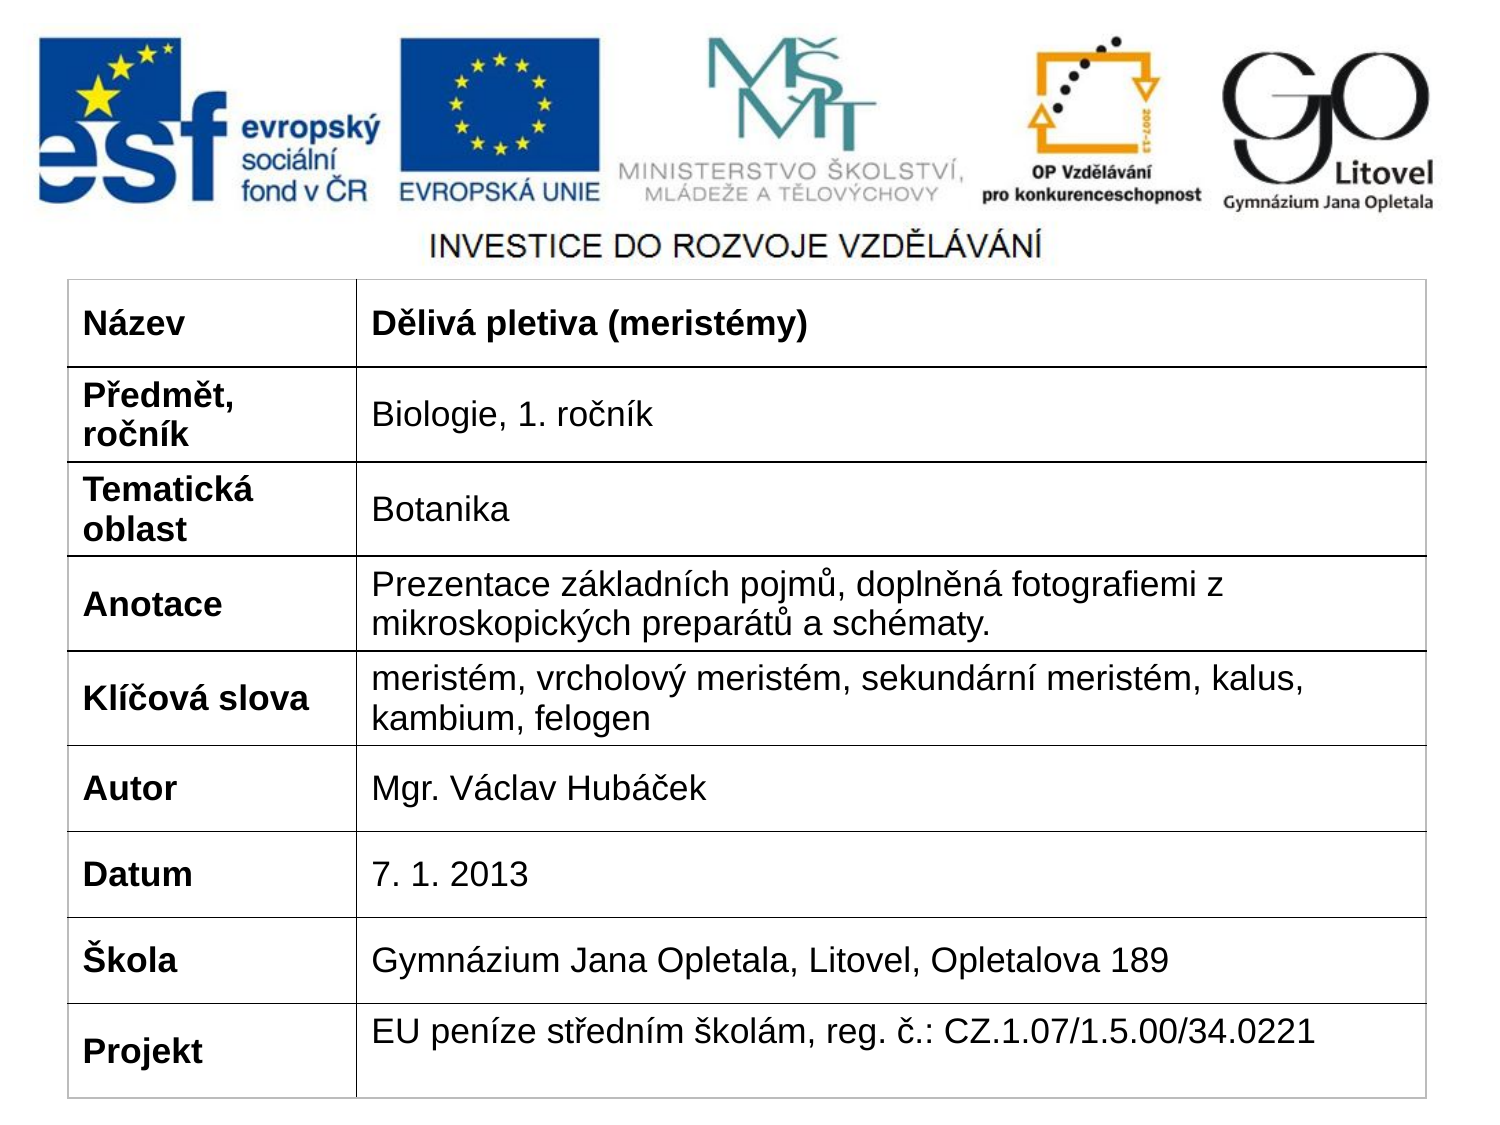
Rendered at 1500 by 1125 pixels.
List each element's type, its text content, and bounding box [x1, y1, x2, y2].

table_header Název [69, 285, 356, 366]
table_cell Anotace [69, 557, 356, 650]
table_header Dělivá pletiva (meristémy) [357, 285, 1425, 366]
table_cell Předmět, ročník [69, 368, 356, 461]
table_cell Tematická oblast [69, 463, 356, 555]
table_cell Botanika [357, 463, 1425, 555]
table_cell Biologie, 1. ročník [357, 368, 1425, 461]
table_cell meristém, vrcholový meristém, sekundární meristém, kalus, kambium, felogen [357, 652, 1425, 745]
table_cell Gymnázium Jana Opletala, Litovel, Opletalova 189 [357, 918, 1425, 1003]
table_cell Prezentace základních pojmů, doplněná fotografiemi z mikroskopických preparátů a schématy. [357, 557, 1425, 650]
table_cell Mgr. Václav Hubáček [357, 746, 1425, 831]
table_cell Klíčová slova [69, 652, 356, 745]
table_cell Projekt [69, 1004, 356, 1097]
table_cell Autor [69, 746, 356, 831]
table_cell EU peníze středním školám, reg. č.: CZ.1.07/1.5.00/34.0221 [357, 1004, 1425, 1097]
table_cell 7. 1. 2013 [357, 832, 1425, 917]
table_cell Datum [69, 832, 356, 917]
table_cell Škola [69, 918, 356, 1003]
picture [23, 23, 1459, 277]
